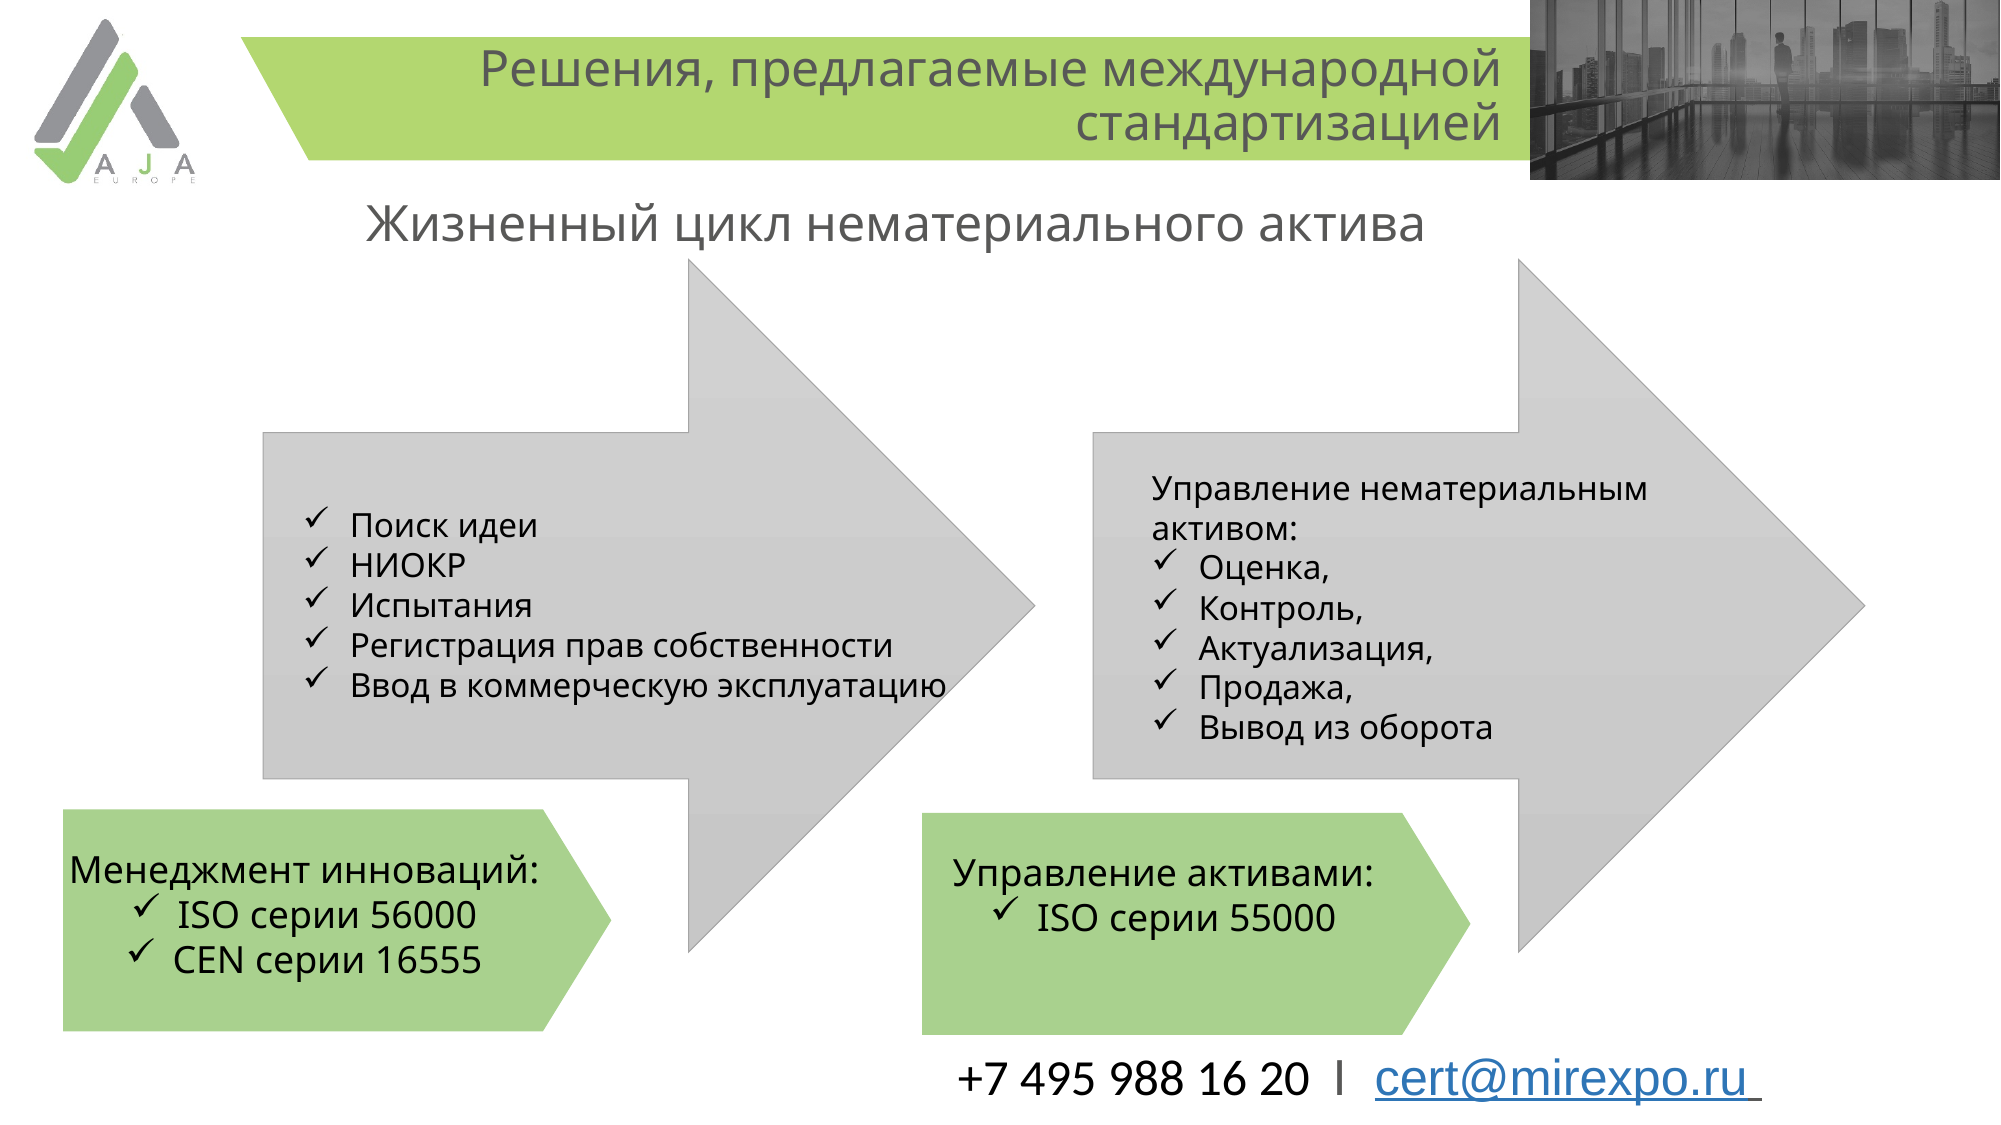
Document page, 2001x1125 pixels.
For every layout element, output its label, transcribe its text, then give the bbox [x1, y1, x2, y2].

text_box Решения, предлагаемые международной стандартизацией [273, 35, 1519, 136]
text_box +7 495 988 16 20 I cert@mirexpo.ru [942, 1044, 2000, 1114]
text_box [262, 291, 930, 954]
text_box Поиск идеи НИОКР Испытания Регистрация прав собственности Ввод в коммерческую эксплуатацию [288, 497, 1055, 712]
text_box Управление нематериальным активом: Оценка, Контроль, Актуализация, Продажа, Вывод из оборота [1136, 459, 1904, 754]
text_box Управление активами: ISO серии 55000 [906, 841, 1421, 947]
text_box [1092, 258, 1719, 954]
text_box [921, 811, 1472, 1036]
text_box Менеджмент инноваций: ISO серии 56000 CEN серии 16555 [47, 838, 562, 988]
picture [15, 16, 216, 188]
text_box [239, 36, 273, 98]
text_box [294, 36, 1529, 162]
text_box [61, 808, 613, 1033]
picture [1529, 0, 2000, 180]
text_box Жизненный цикл нематериального актива [211, 190, 1442, 291]
